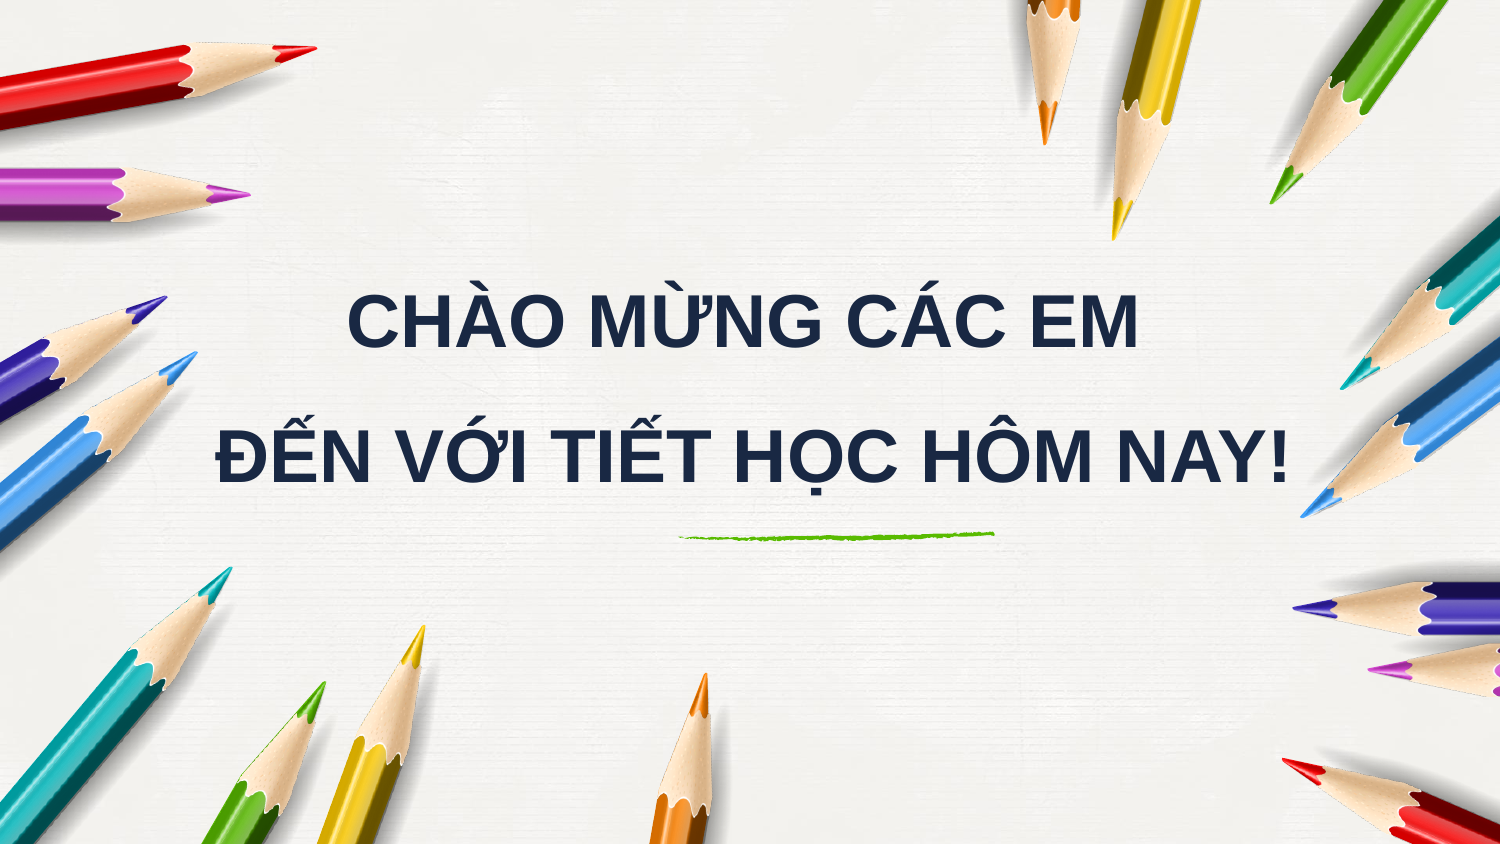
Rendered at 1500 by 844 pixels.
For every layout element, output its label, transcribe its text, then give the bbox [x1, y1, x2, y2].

text_box CHÀO MỪNG CÁC EM ĐẾN VỚI TIẾT HỌC HÔM NAY! [184, 219, 1324, 505]
text_box [678, 531, 995, 542]
picture [0, 0, 1500, 844]
